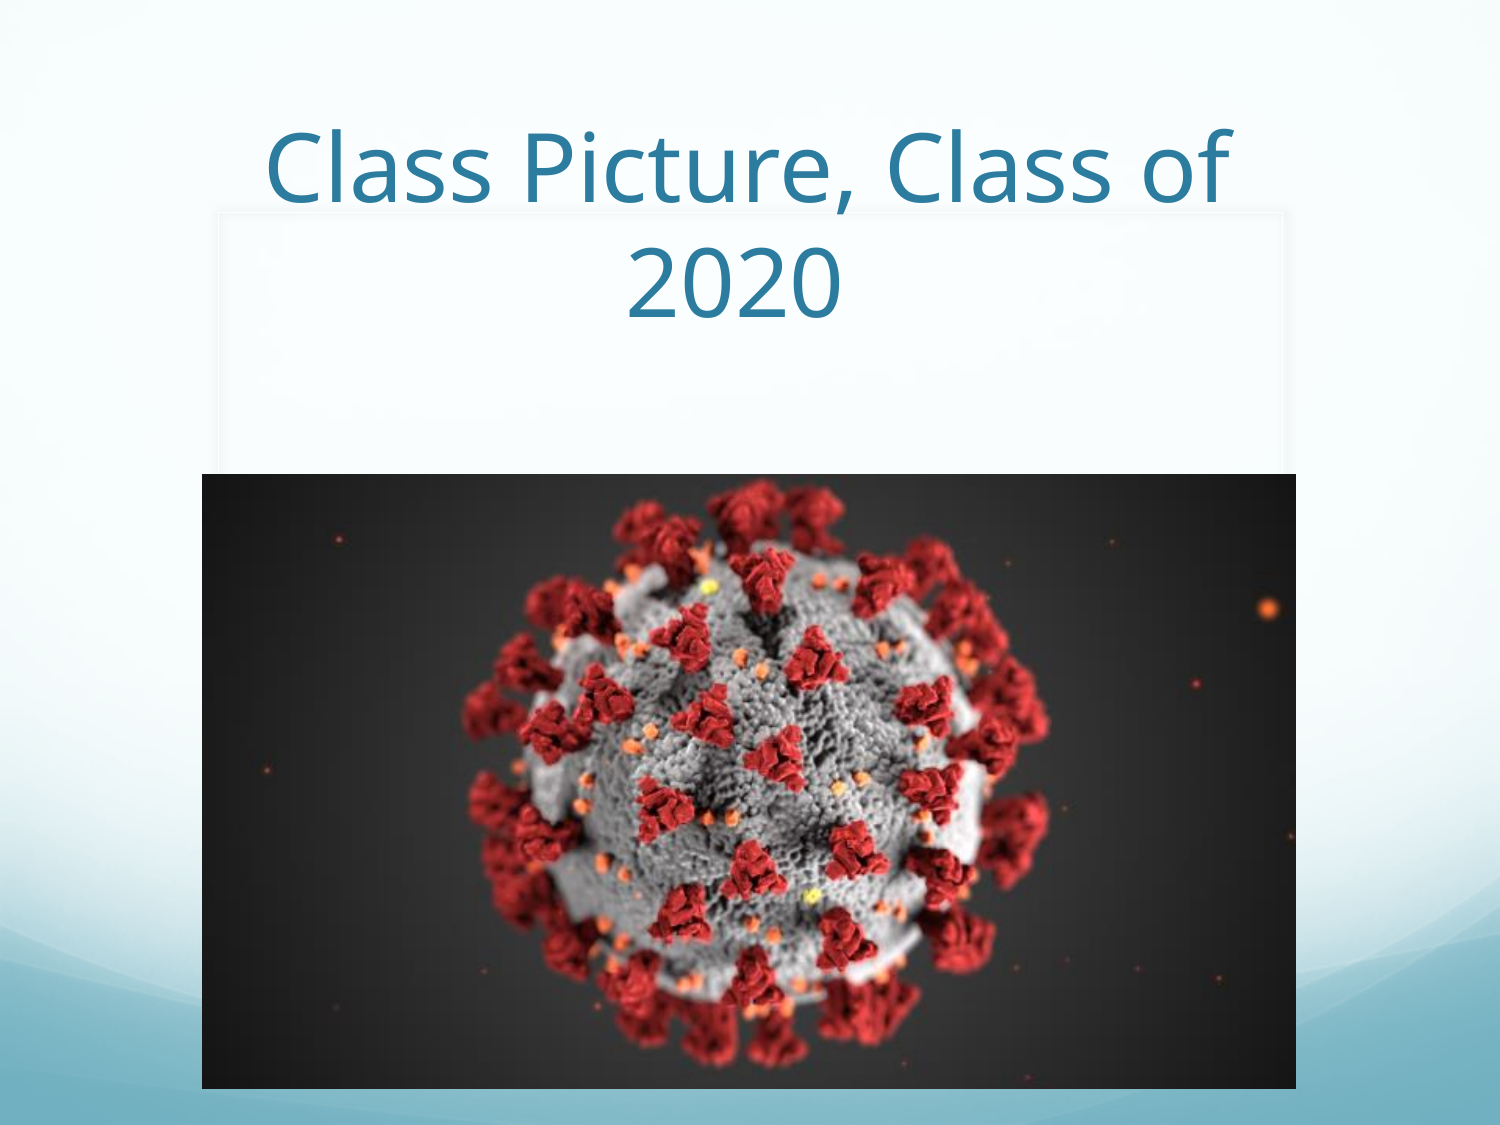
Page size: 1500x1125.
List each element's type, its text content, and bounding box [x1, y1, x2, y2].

title Class Picture, Class of 2020 [202, 61, 1268, 345]
picture [201, 473, 1297, 1090]
